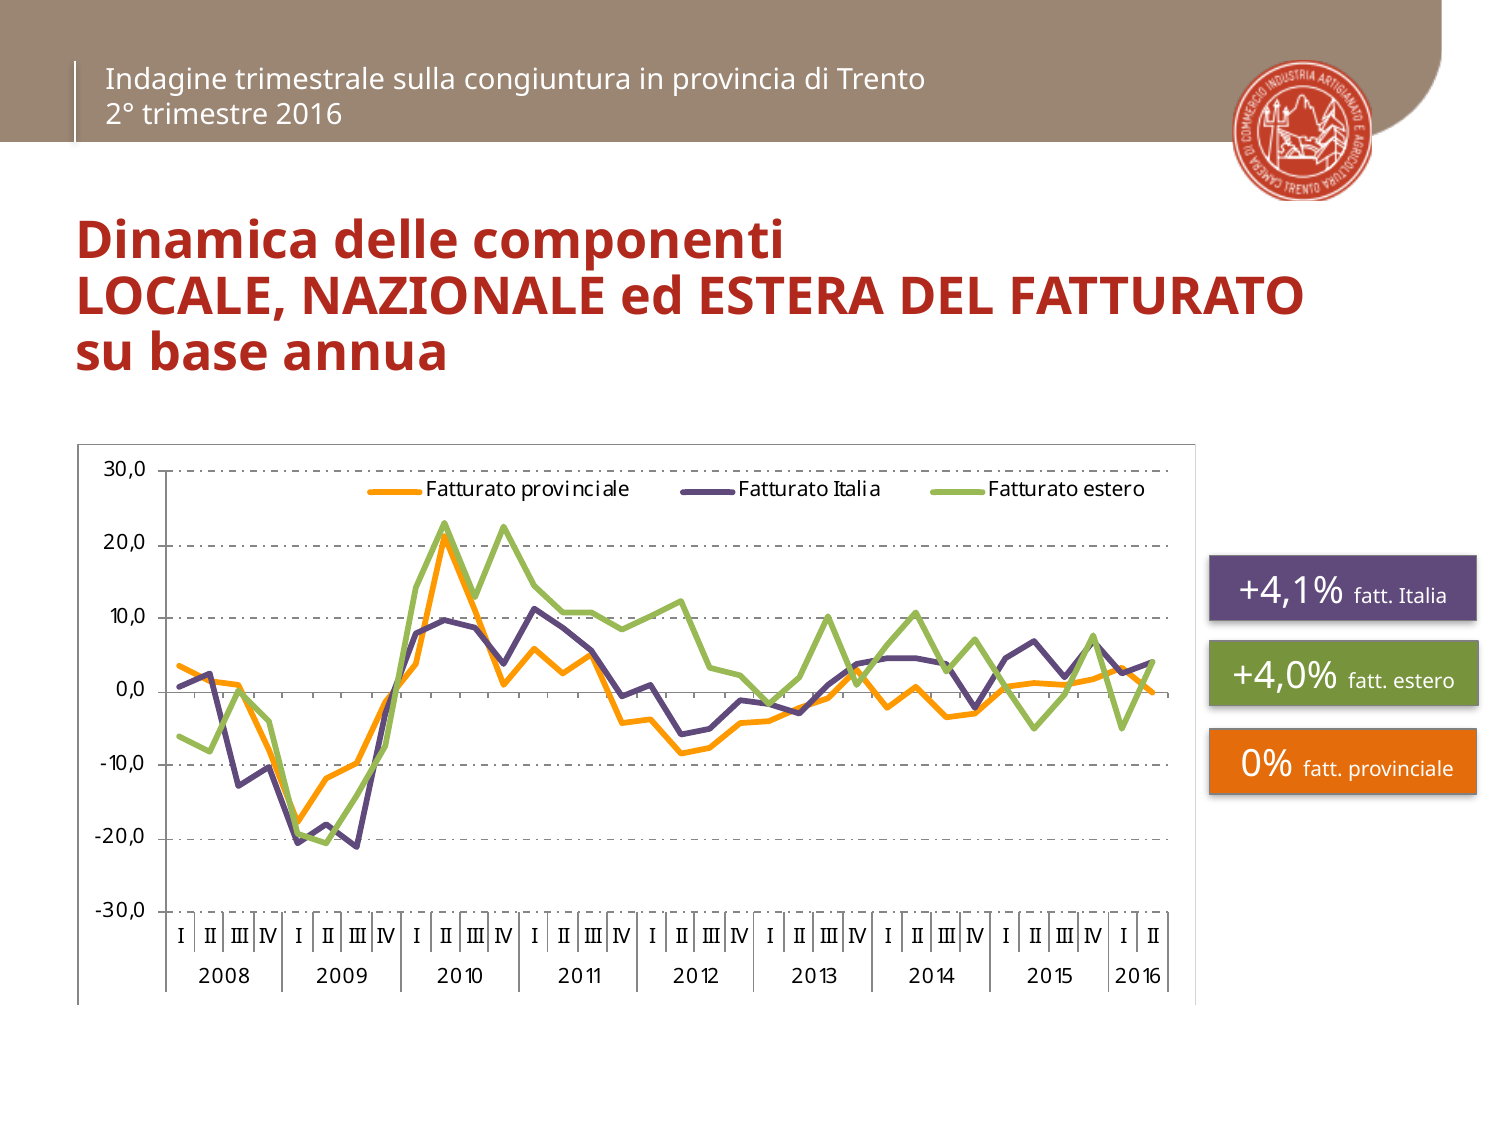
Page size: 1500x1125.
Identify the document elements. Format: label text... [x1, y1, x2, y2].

text_box +4,0% fatt. estero [1209, 640, 1479, 706]
picture [76, 443, 1196, 1005]
title Dinamica delle componenti LOCALE, NAZIONALE ed ESTERA DEL FATTURATO su base annua [75, 220, 1411, 375]
text_box Indagine trimestrale sulla congiuntura in provincia di Trento 2° trimestre 2016 [105, 60, 963, 131]
text_box 0% fatt. provinciale [1209, 728, 1477, 795]
text_box +4,1% fatt. Italia [1209, 555, 1477, 621]
